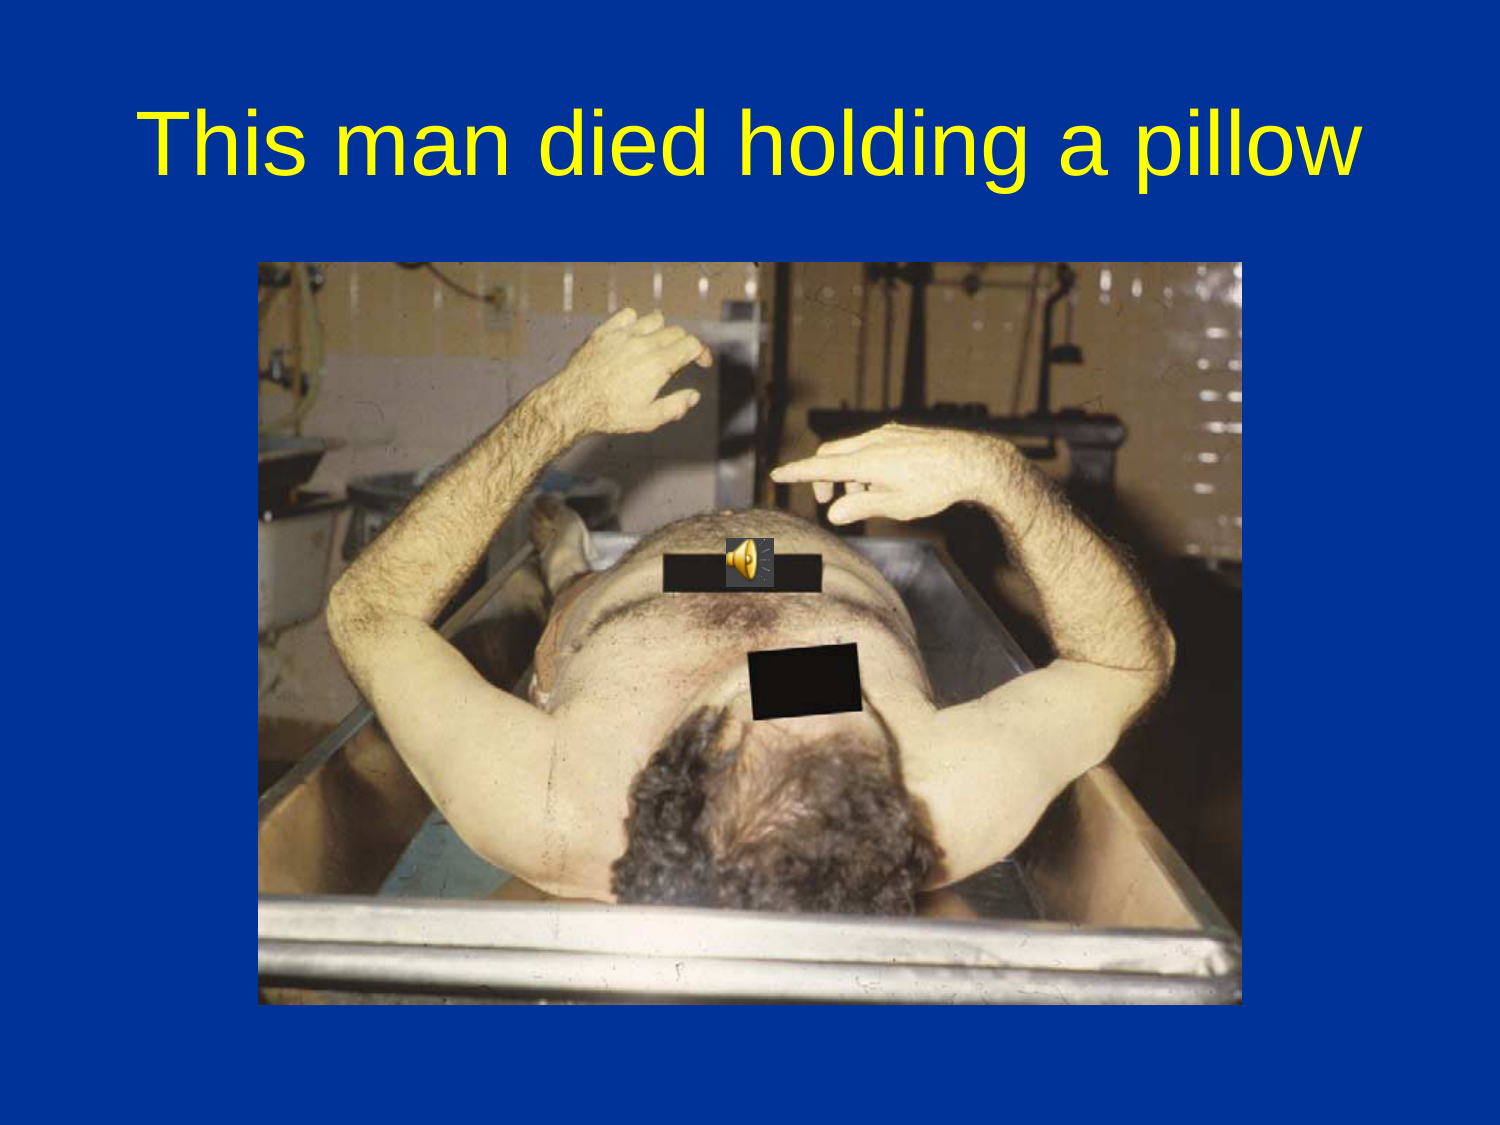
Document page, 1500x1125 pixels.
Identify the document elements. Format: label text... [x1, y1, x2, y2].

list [258, 262, 1242, 1006]
picture [724, 537, 776, 588]
title This man died holding a pillow [74, 44, 1426, 233]
